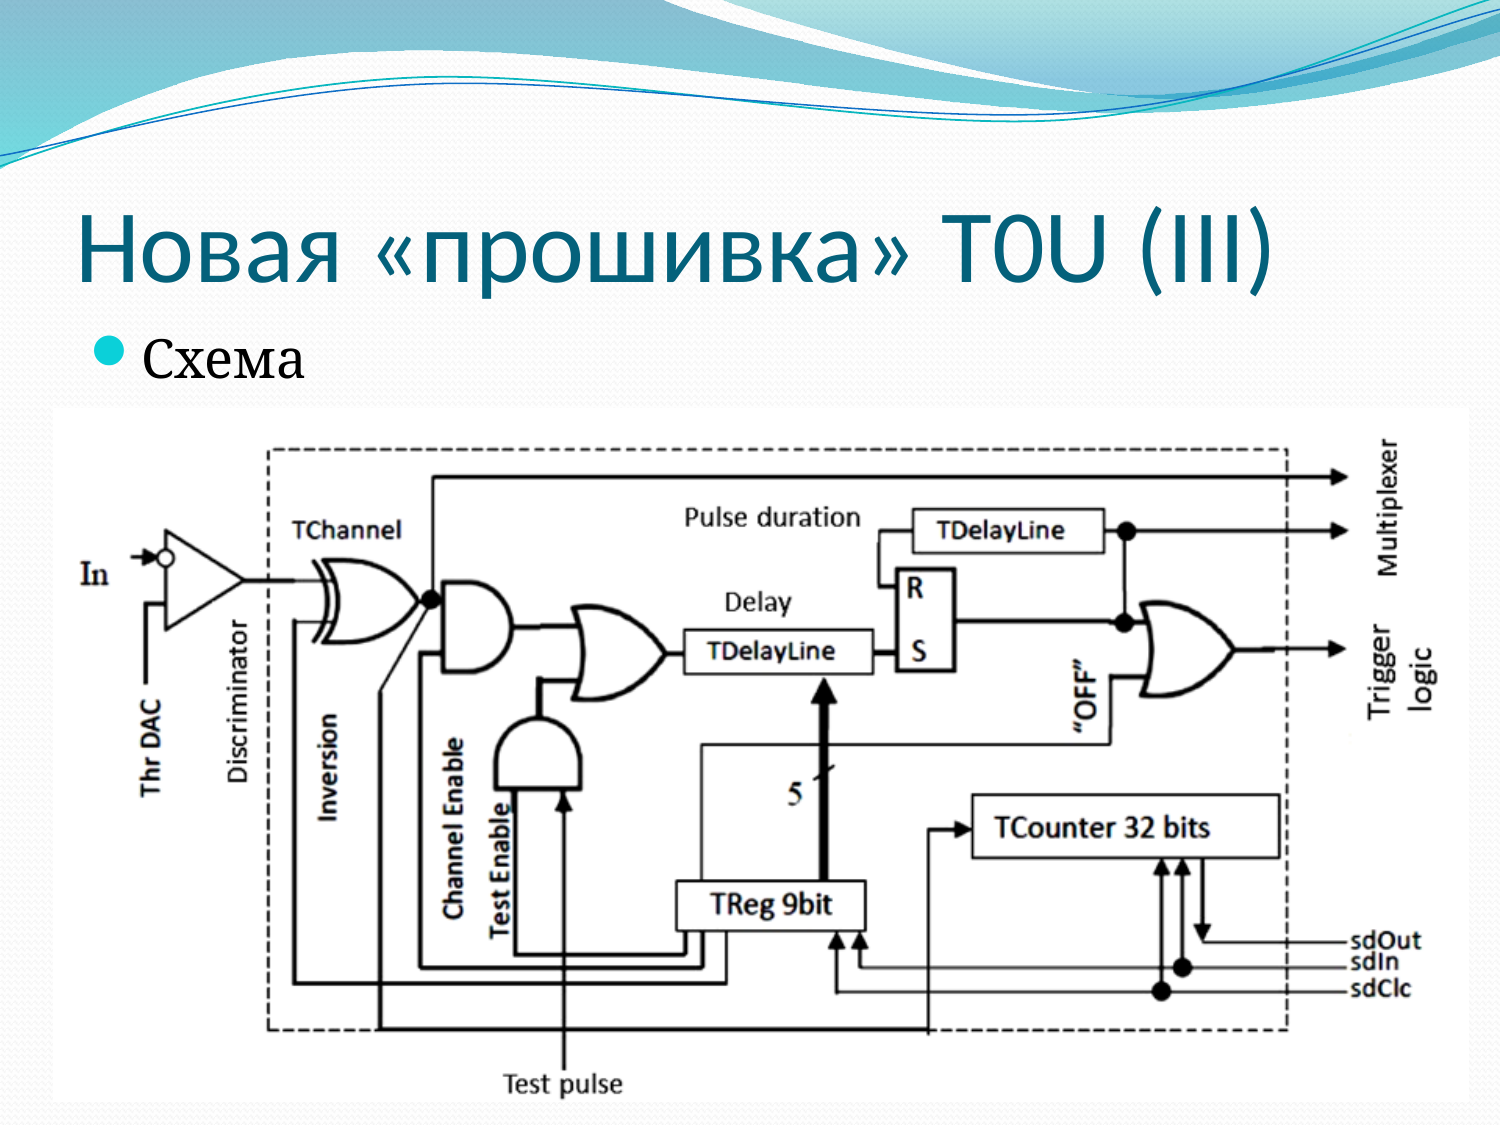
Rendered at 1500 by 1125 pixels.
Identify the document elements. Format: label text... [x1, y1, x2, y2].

list Схема канала [75, 317, 514, 408]
title Новая «прошивка» T0U (III) [75, 115, 1425, 303]
picture [52, 408, 1469, 1102]
